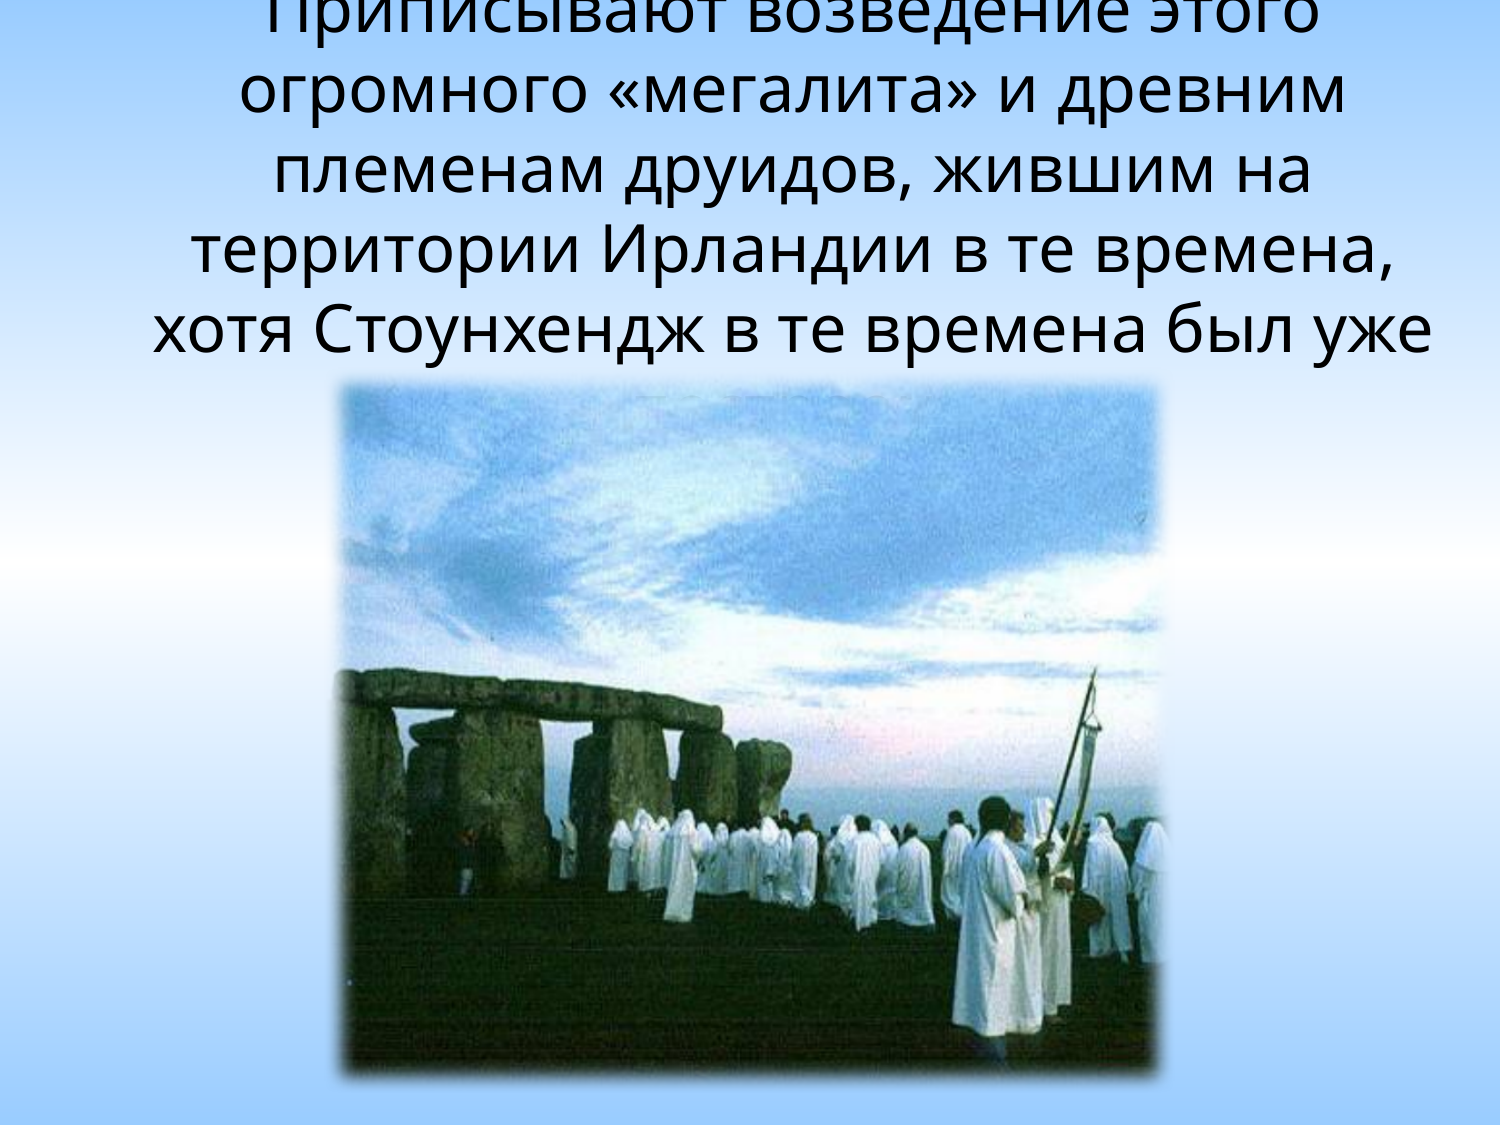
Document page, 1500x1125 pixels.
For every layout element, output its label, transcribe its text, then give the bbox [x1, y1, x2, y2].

picture [324, 367, 1176, 1095]
title Приписывают возведение этого огромного «мегалита» и древним племенам друидов, жившим на территории Ирландии в те времена, хотя Стоунхендж в те времена был уже построен. [112, 112, 1475, 300]
